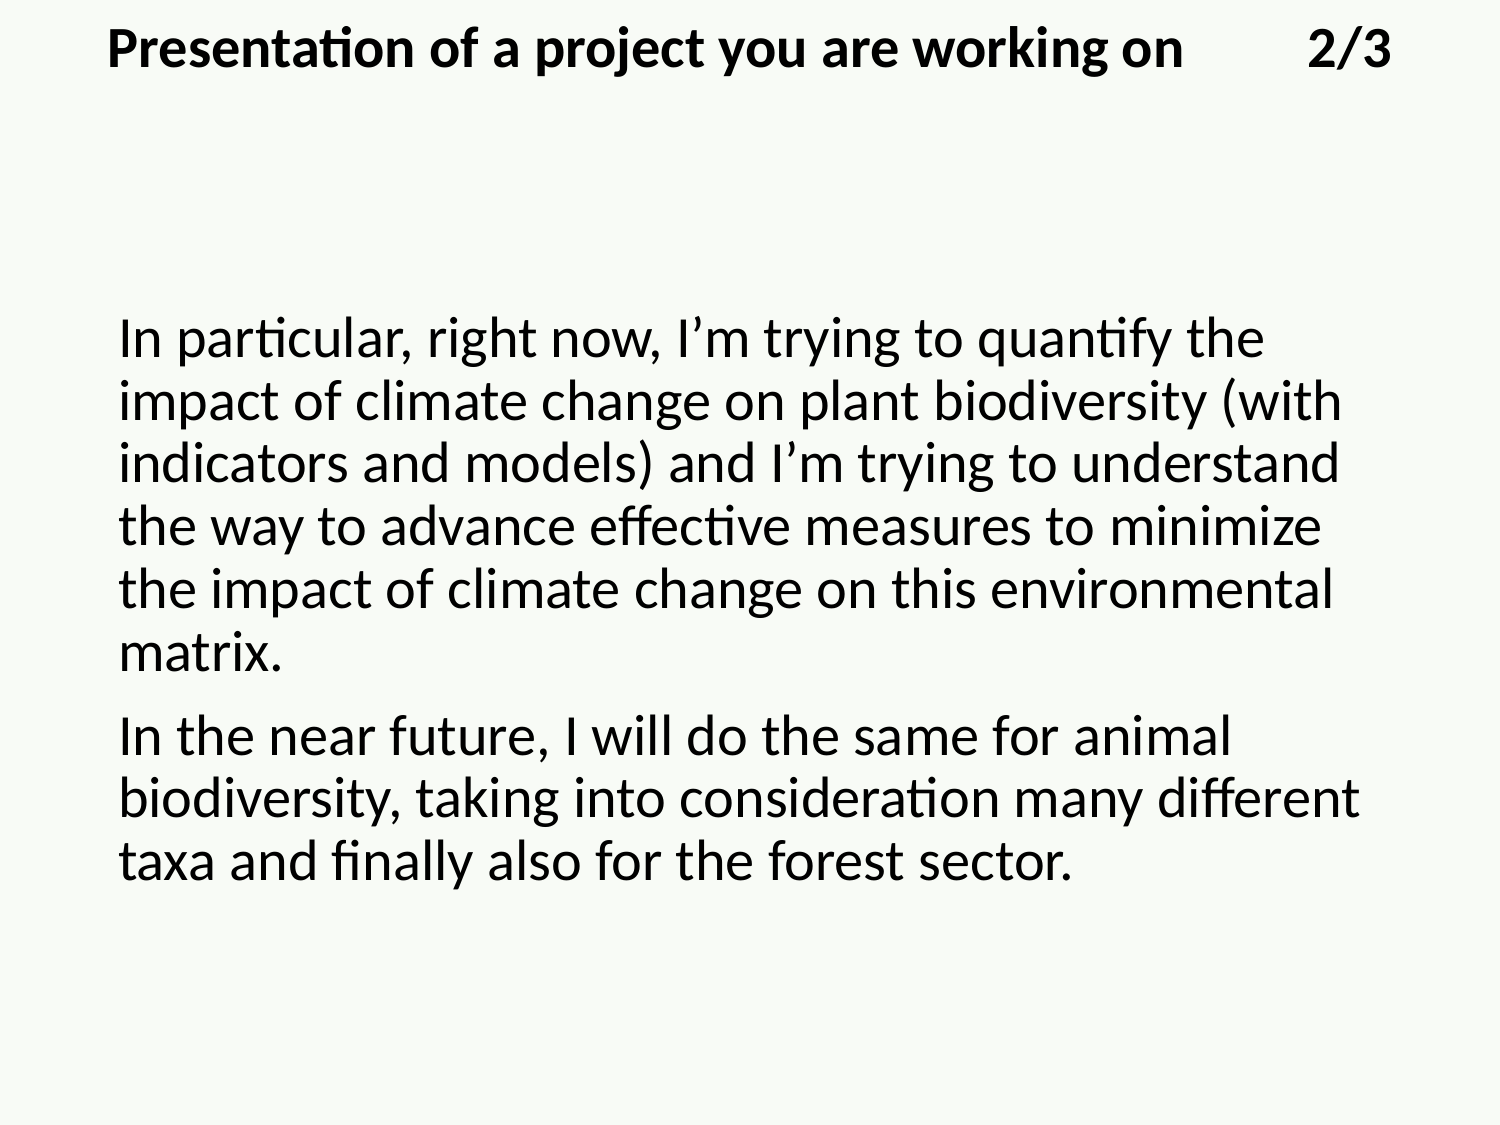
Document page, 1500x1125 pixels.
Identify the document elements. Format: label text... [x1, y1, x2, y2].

text_box Presentation of a project you are working on 2/3 [0, 1, 1500, 87]
list In particular, right now, I’m trying to quantify the impact of climate change on plant biodiversity (with indicators and models) and I’m trying to understand the way to advance effective measures to minimize the impact of climate change on this environmental matrix. In the near future, I will do the same for animal biodiversity, taking into consideration many different taxa and finally also for the forest sector. [103, 299, 1397, 1014]
